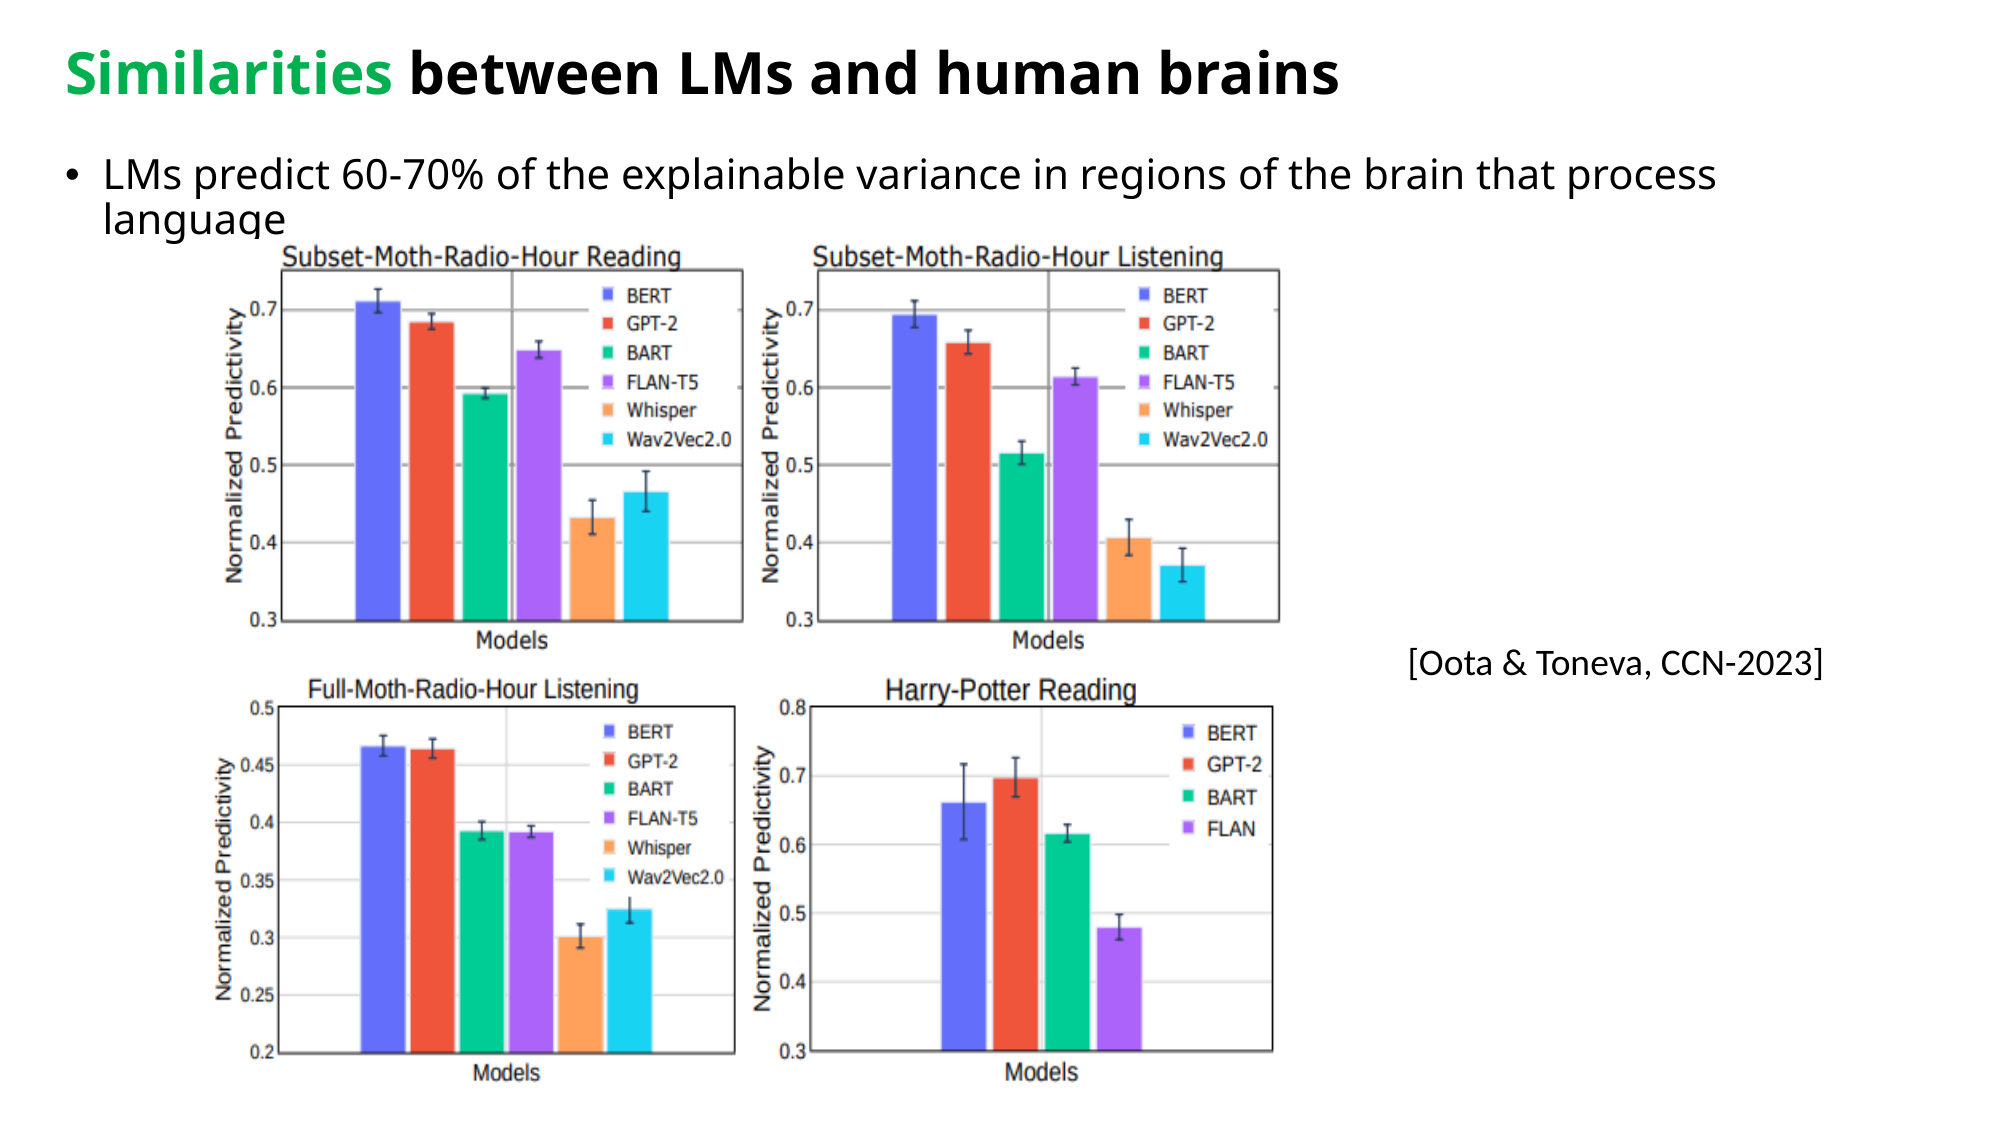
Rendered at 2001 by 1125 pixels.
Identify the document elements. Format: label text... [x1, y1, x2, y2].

text_box [Oota & Toneva, CCN-2023] [1392, 630, 1867, 691]
picture [206, 671, 1287, 1094]
title Similarities between LMs and human brains [50, 23, 1775, 128]
list LMs predict 60-70% of the explainable variance in regions of the brain that process language [50, 146, 1867, 1001]
picture [206, 239, 1287, 662]
